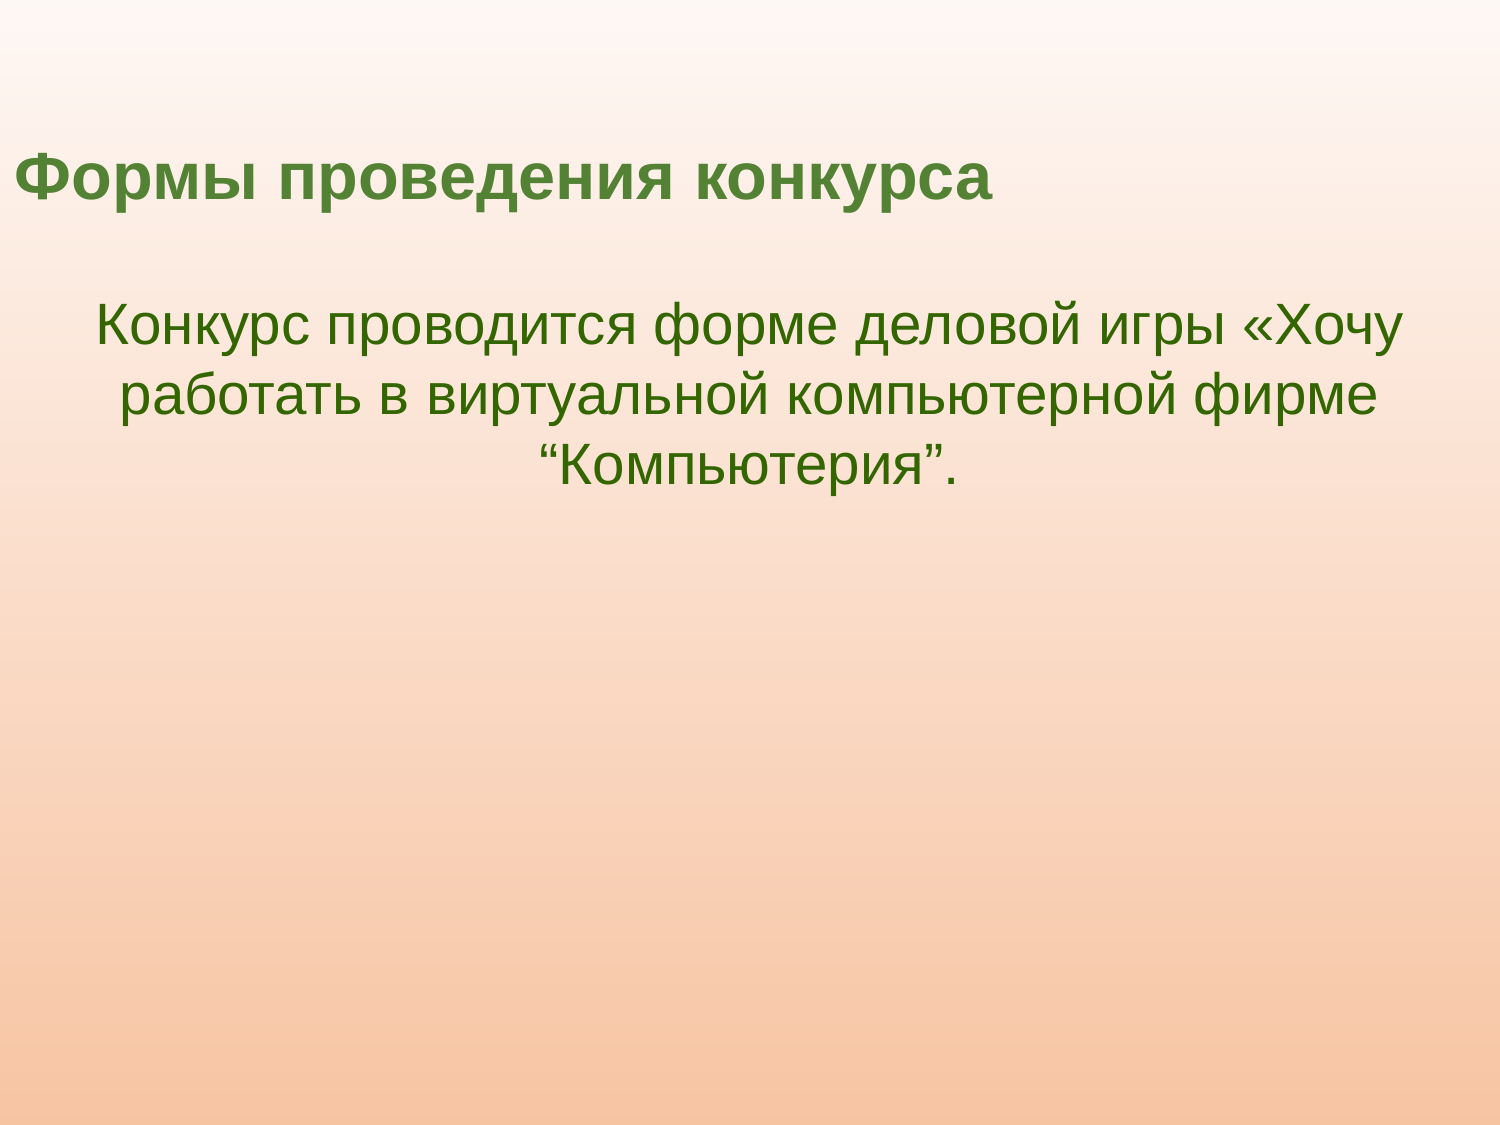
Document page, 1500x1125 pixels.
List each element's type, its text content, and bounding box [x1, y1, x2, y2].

text_box Конкурс проводится форме деловой игры «Хочу работать в виртуальной компьютерной фирме “Компьютерия”. [64, 278, 1436, 504]
text_box Формы проведения конкурса [0, 125, 1370, 221]
